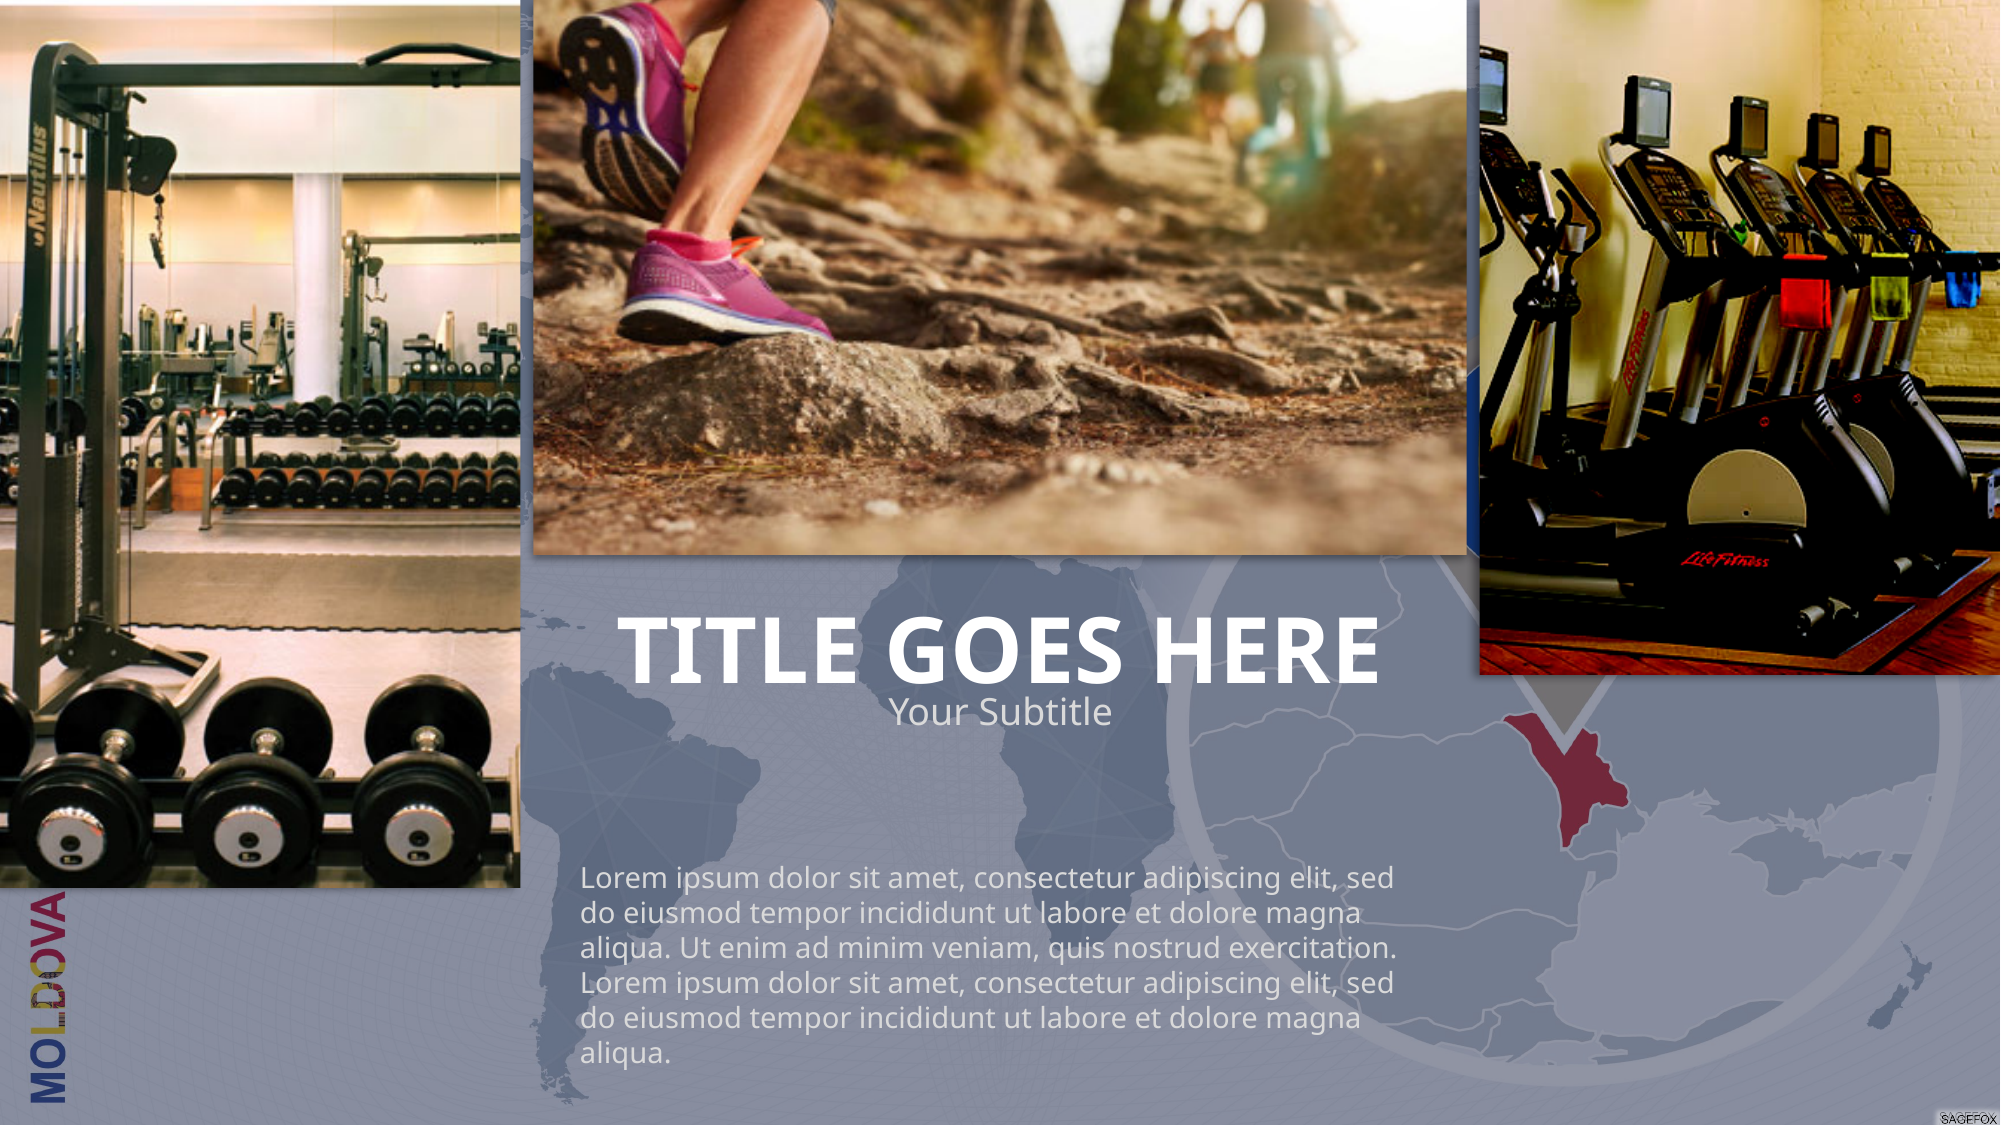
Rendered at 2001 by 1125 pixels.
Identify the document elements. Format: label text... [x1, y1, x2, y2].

text_box [532, 0, 1468, 555]
picture [1938, 1114, 1999, 1125]
text_box Lorem ipsum dolor sit amet, consectetur adipiscing elit, sed do eiusmod tempor incididunt ut labore et dolore magna aliqua. Ut enim ad minim veniam, quis nostrud exercitation. Lorem ipsum dolor sit amet, consectetur adipiscing elit, sed do eiusmod tempor incididunt ut labore et dolore magna aliqua. [565, 852, 1452, 1077]
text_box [548, 584, 1452, 742]
text_box [0, 0, 521, 888]
text_box [1479, 0, 2000, 676]
